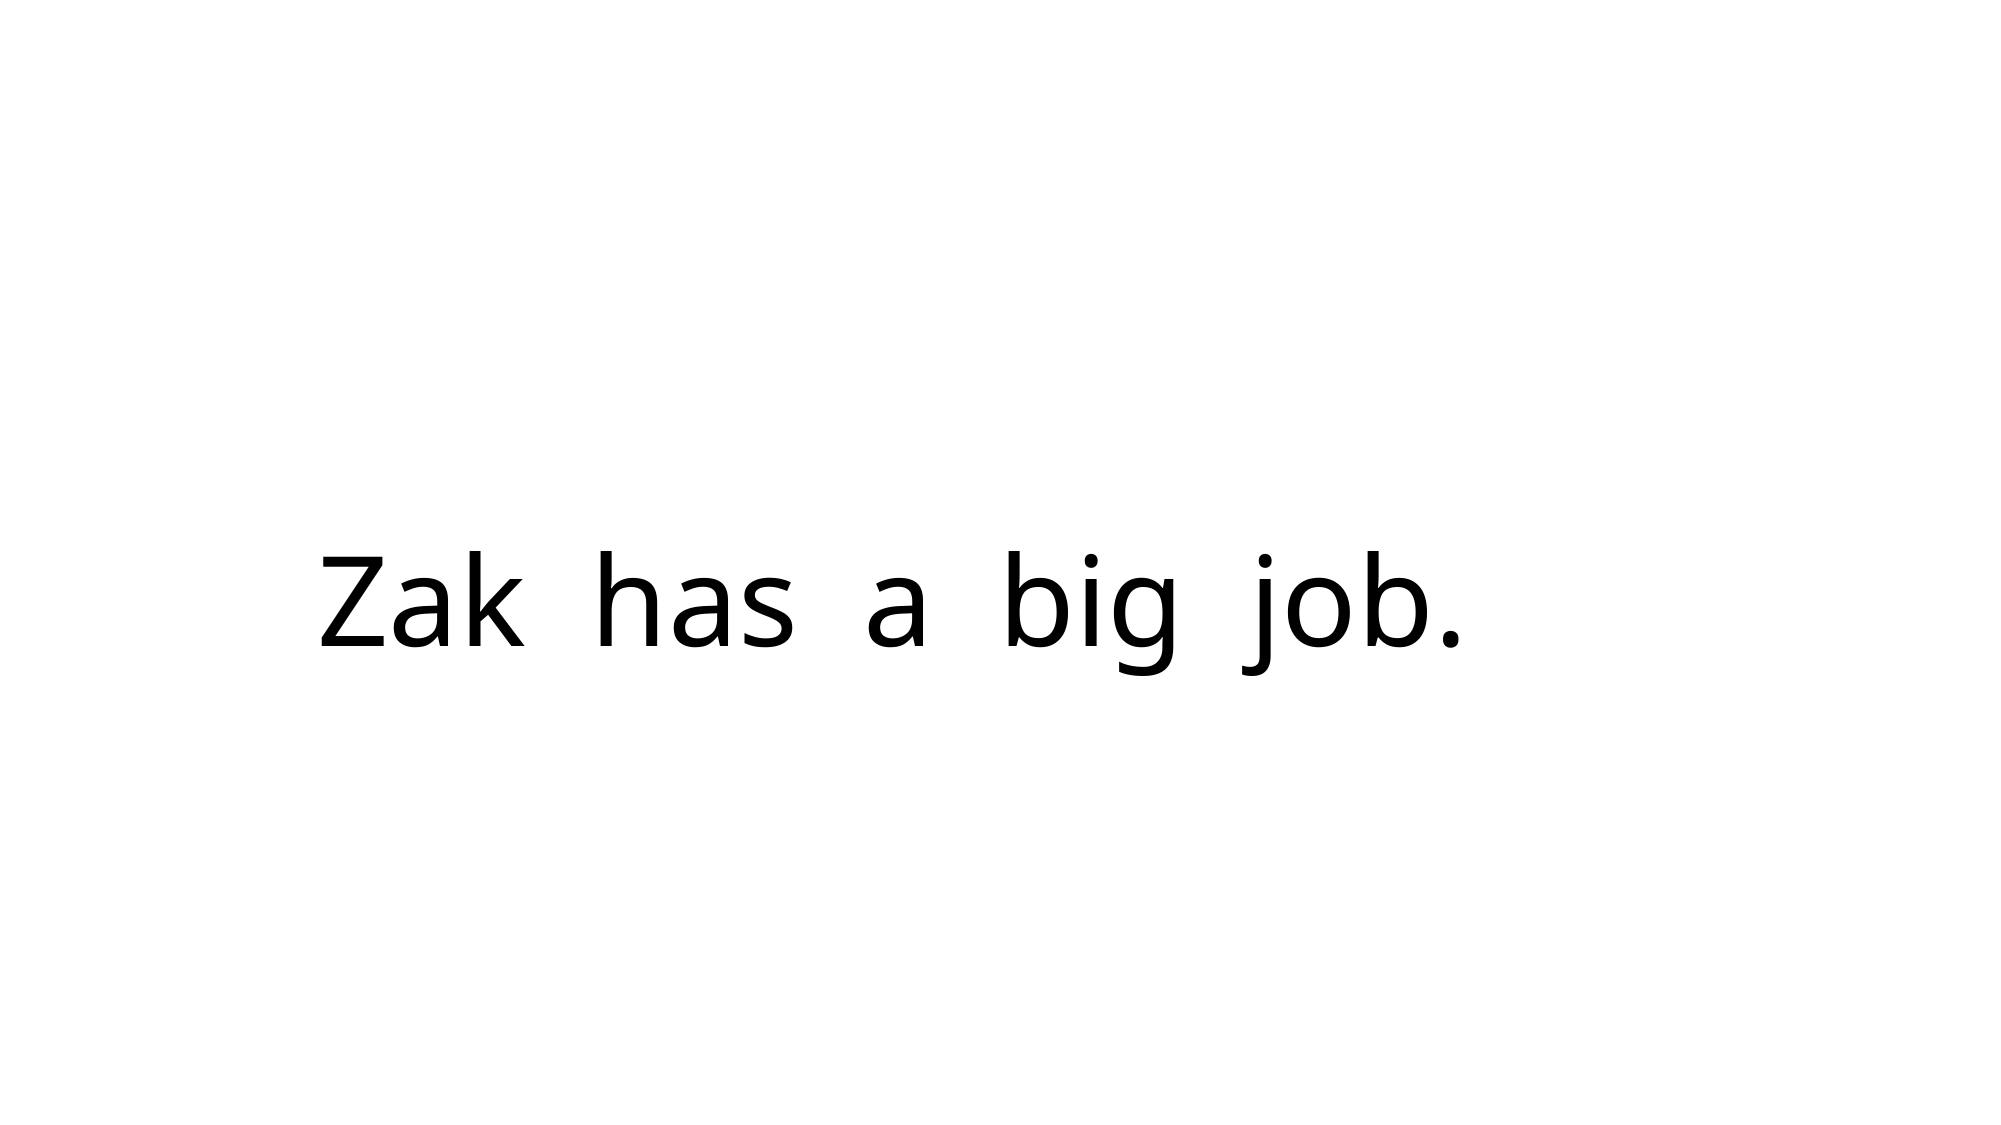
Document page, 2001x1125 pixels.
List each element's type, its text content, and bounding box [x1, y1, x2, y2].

text_box Zak has a big job. [270, 14, 1739, 1125]
